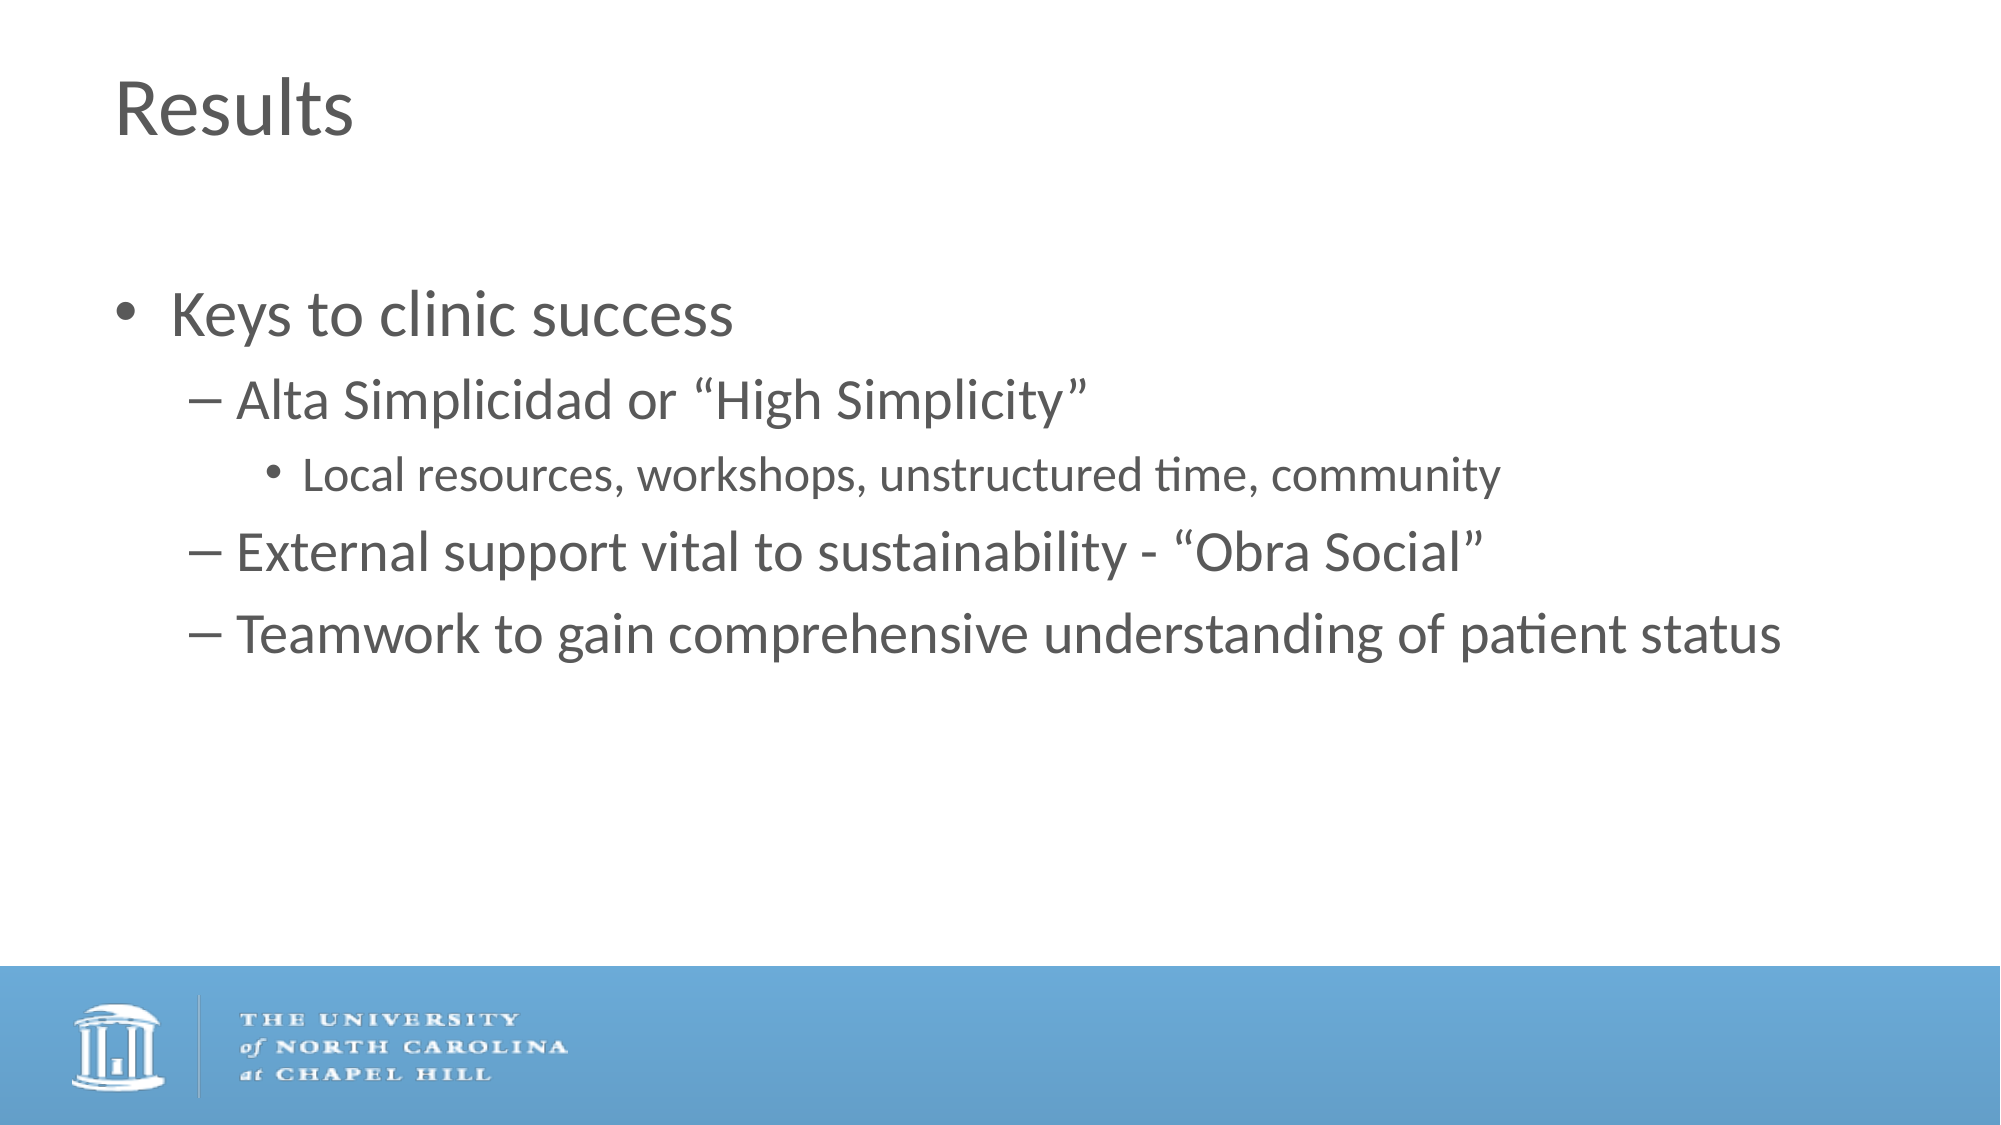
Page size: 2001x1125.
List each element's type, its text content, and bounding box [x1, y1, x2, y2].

list Keys to clinic success Alta Simplicidad or “High Simplicity” Local resources, workshops, unstructured time, community External support vital to sustainability - “Obra Social” Teamwork to gain comprehensive understanding of patient status [99, 262, 1900, 933]
picture [72, 995, 568, 1098]
title Results [99, 45, 1900, 233]
